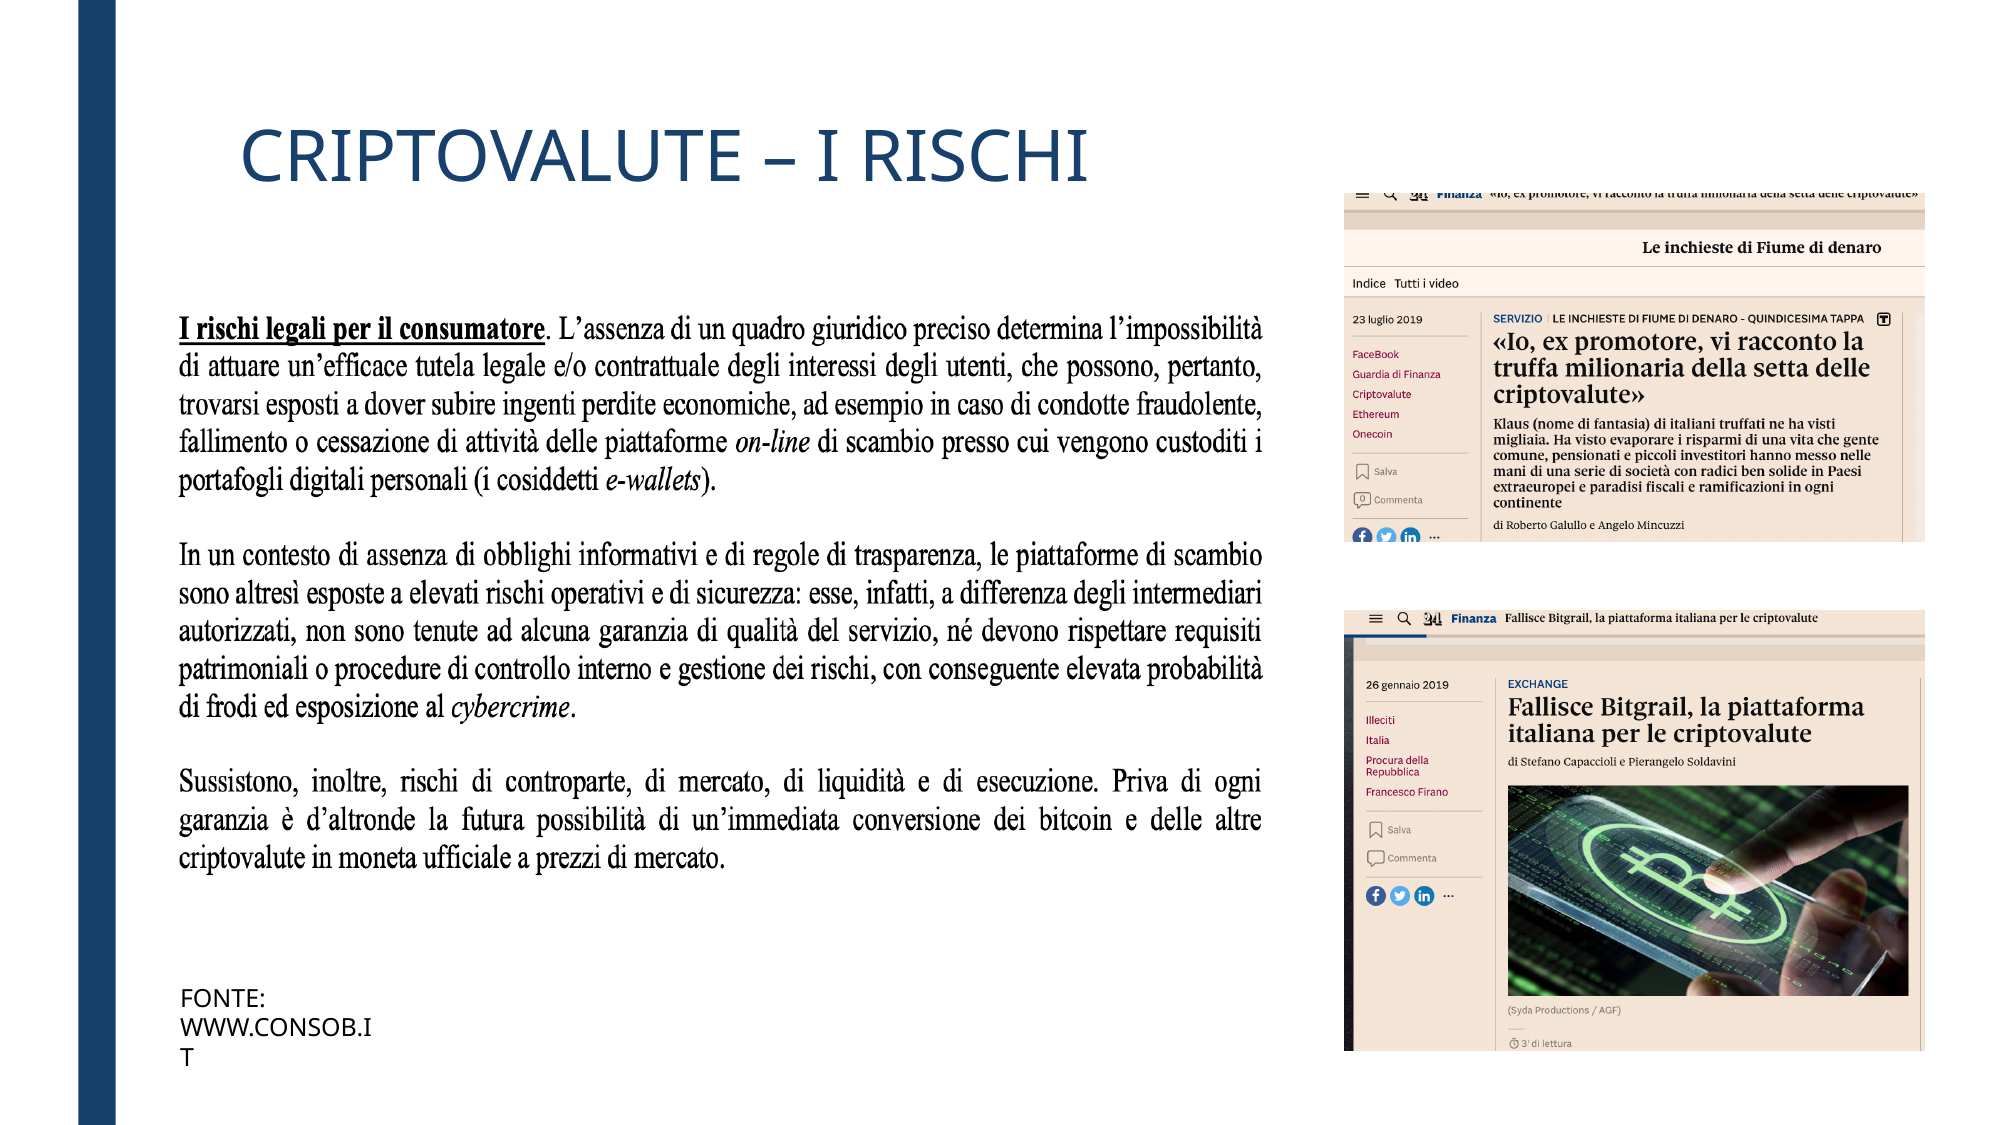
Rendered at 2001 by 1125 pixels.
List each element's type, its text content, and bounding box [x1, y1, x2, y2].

picture [144, 193, 1925, 1051]
text_box FONTE: WWW.CONSOB.IT [165, 974, 391, 1080]
text_box CRIPTOVALUTE – I RISCHI [225, 112, 1800, 204]
